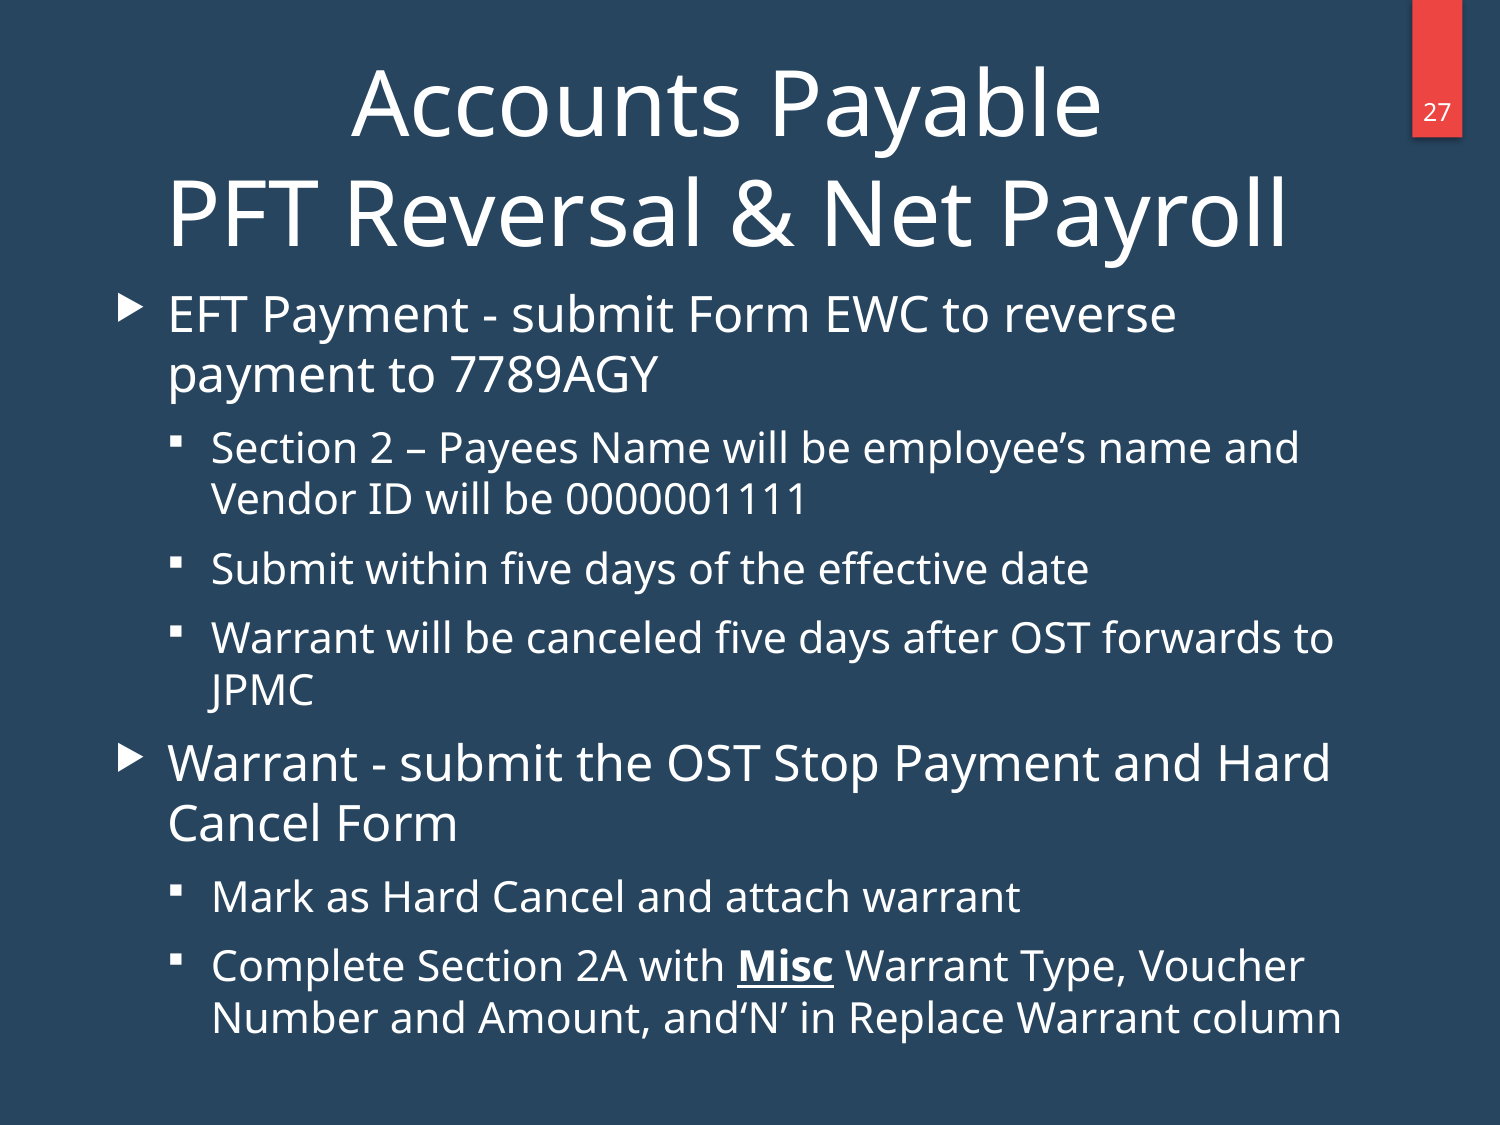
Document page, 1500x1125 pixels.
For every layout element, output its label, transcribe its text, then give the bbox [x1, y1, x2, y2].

text_box Accounts Payable PFT Reversal & Net Payroll [115, 37, 1341, 273]
slide_number 26 [1412, 56, 1463, 139]
list EFT Payment - submit Form EWC to reverse payment to 7789AGY Section 2 – Payees Name will be employee’s name and Vendor ID will be 0000001111 Submit within five days of the effective date Warrant will be canceled five days after OST forwards to JPMC Warrant - submit the OST Stop Payment and Hard Cancel Form Mark as Hard Cancel and attach warrant Complete Section 2A with Misc Warrant Type, Voucher Number and Amount, and‘N’ in Replace Warrant column [99, 274, 1363, 1075]
